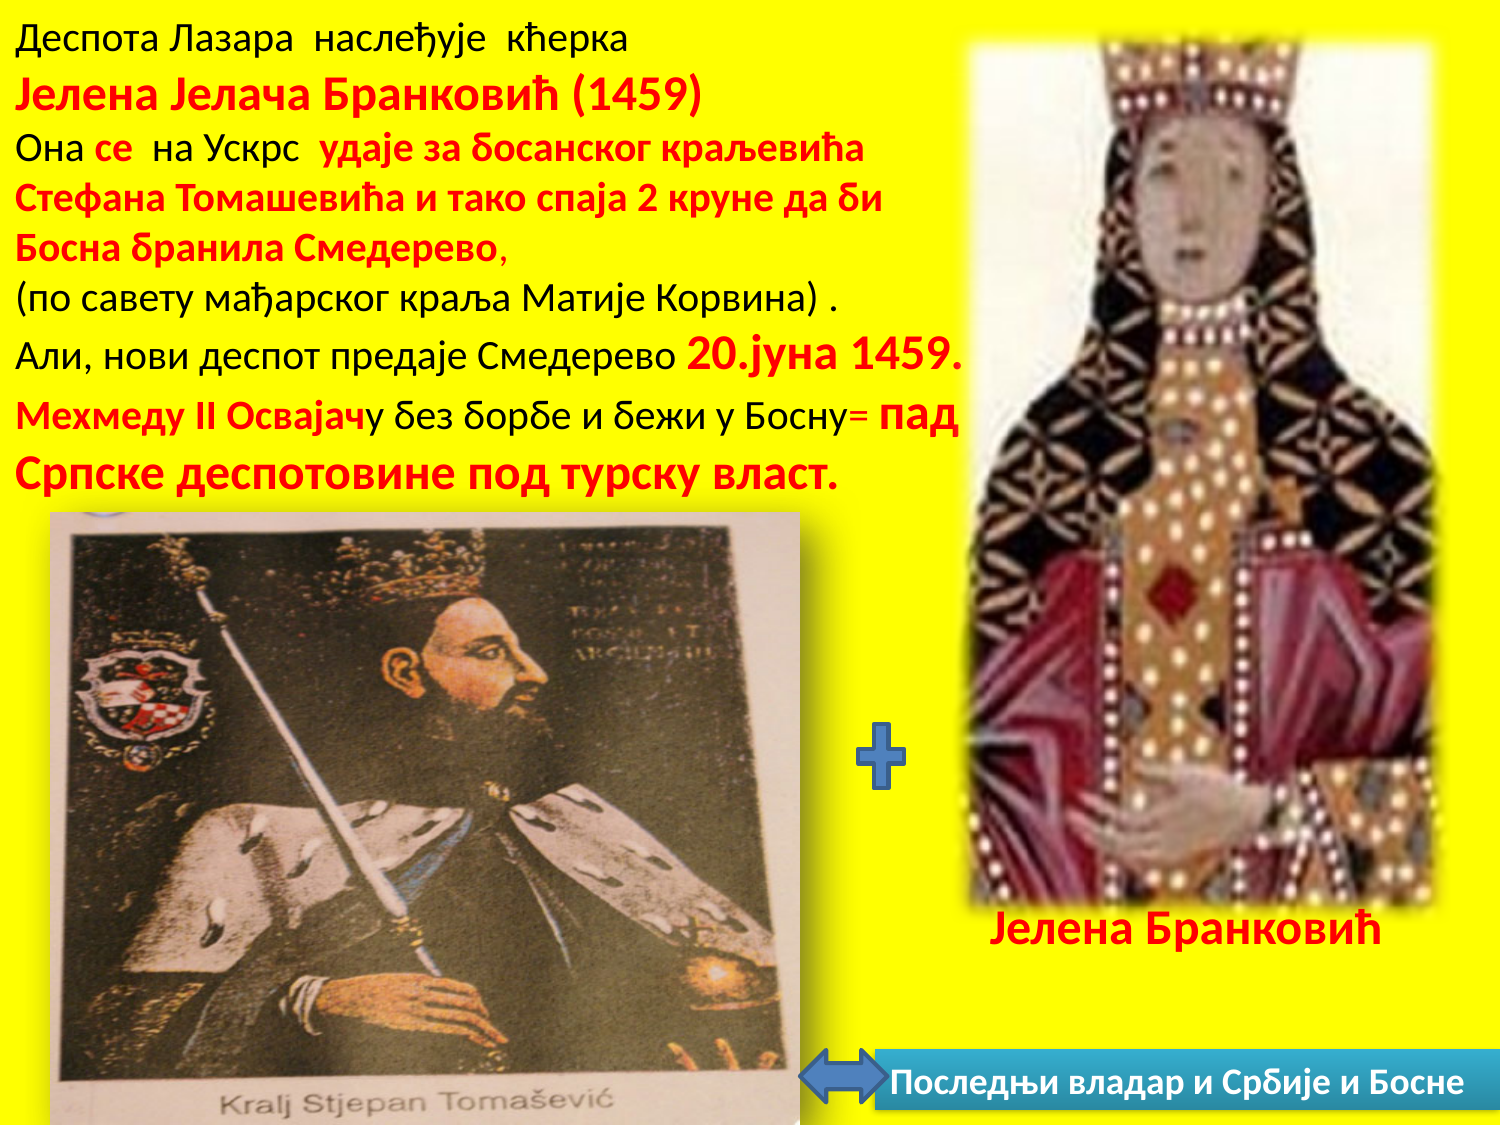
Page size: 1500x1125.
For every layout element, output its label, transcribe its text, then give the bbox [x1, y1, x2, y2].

text_box Деспота Лазара наслеђује кћерка Јелена Јелача Бранковић (1459) Она се на Ускрс удаје за босанског краљевића Стефана Томашевића и тако спаја 2 круне да би Босна бранила Смедерево, (по савету мађарског краља Матије Корвина) . Али, нови деспот предаје Смедерево 20.јуна 1459.. Мехмеду II Освајачу без борбе и бежи у Босну= пад Српске деспотовине под турску власт. [0, 2, 1013, 508]
text_box Последњи владар и Србије и Босне [875, 1049, 1500, 1110]
text_box Јелена Бранковић [975, 932, 1450, 963]
text_box [804, 1048, 890, 1105]
text_box [856, 722, 906, 790]
picture [949, 24, 1451, 926]
picture [49, 512, 801, 1125]
